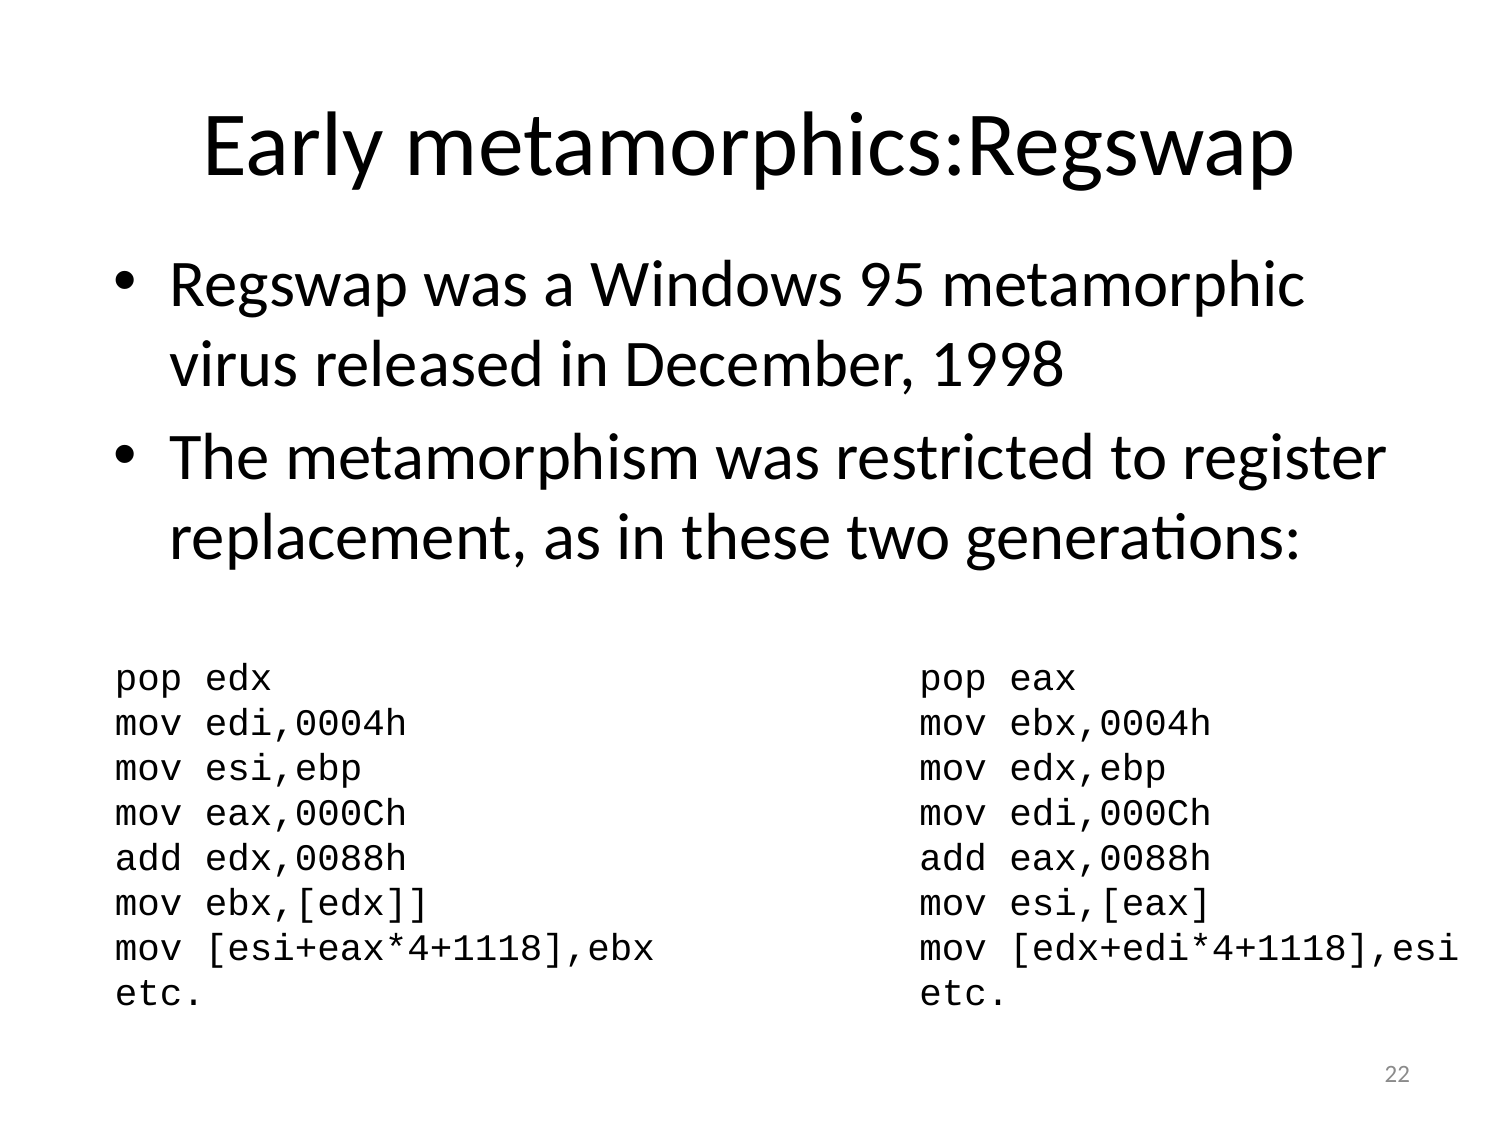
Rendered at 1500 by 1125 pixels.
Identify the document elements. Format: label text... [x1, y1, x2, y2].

title Early metamorphics:Regswap [75, 45, 1425, 233]
text_box pop eax mov ebx,0004h mov edx,ebp mov edi,000Ch add eax,0088h mov esi,[eax] mov [edx+edi*4+1118],esi etc. [904, 645, 1475, 1065]
list Regswap was a Windows 95 metamorphic virus released in December, 1998 The metamorphism was restricted to register replacement, as in these two generations: [98, 231, 1448, 646]
slide_number 22 [1074, 1042, 1425, 1103]
text_box pop edx mov edi,0004h mov esi,ebp mov eax,000Ch add edx,0088h mov ebx,[edx]] mov [esi+eax*4+1118],ebx etc. [100, 645, 739, 1065]
